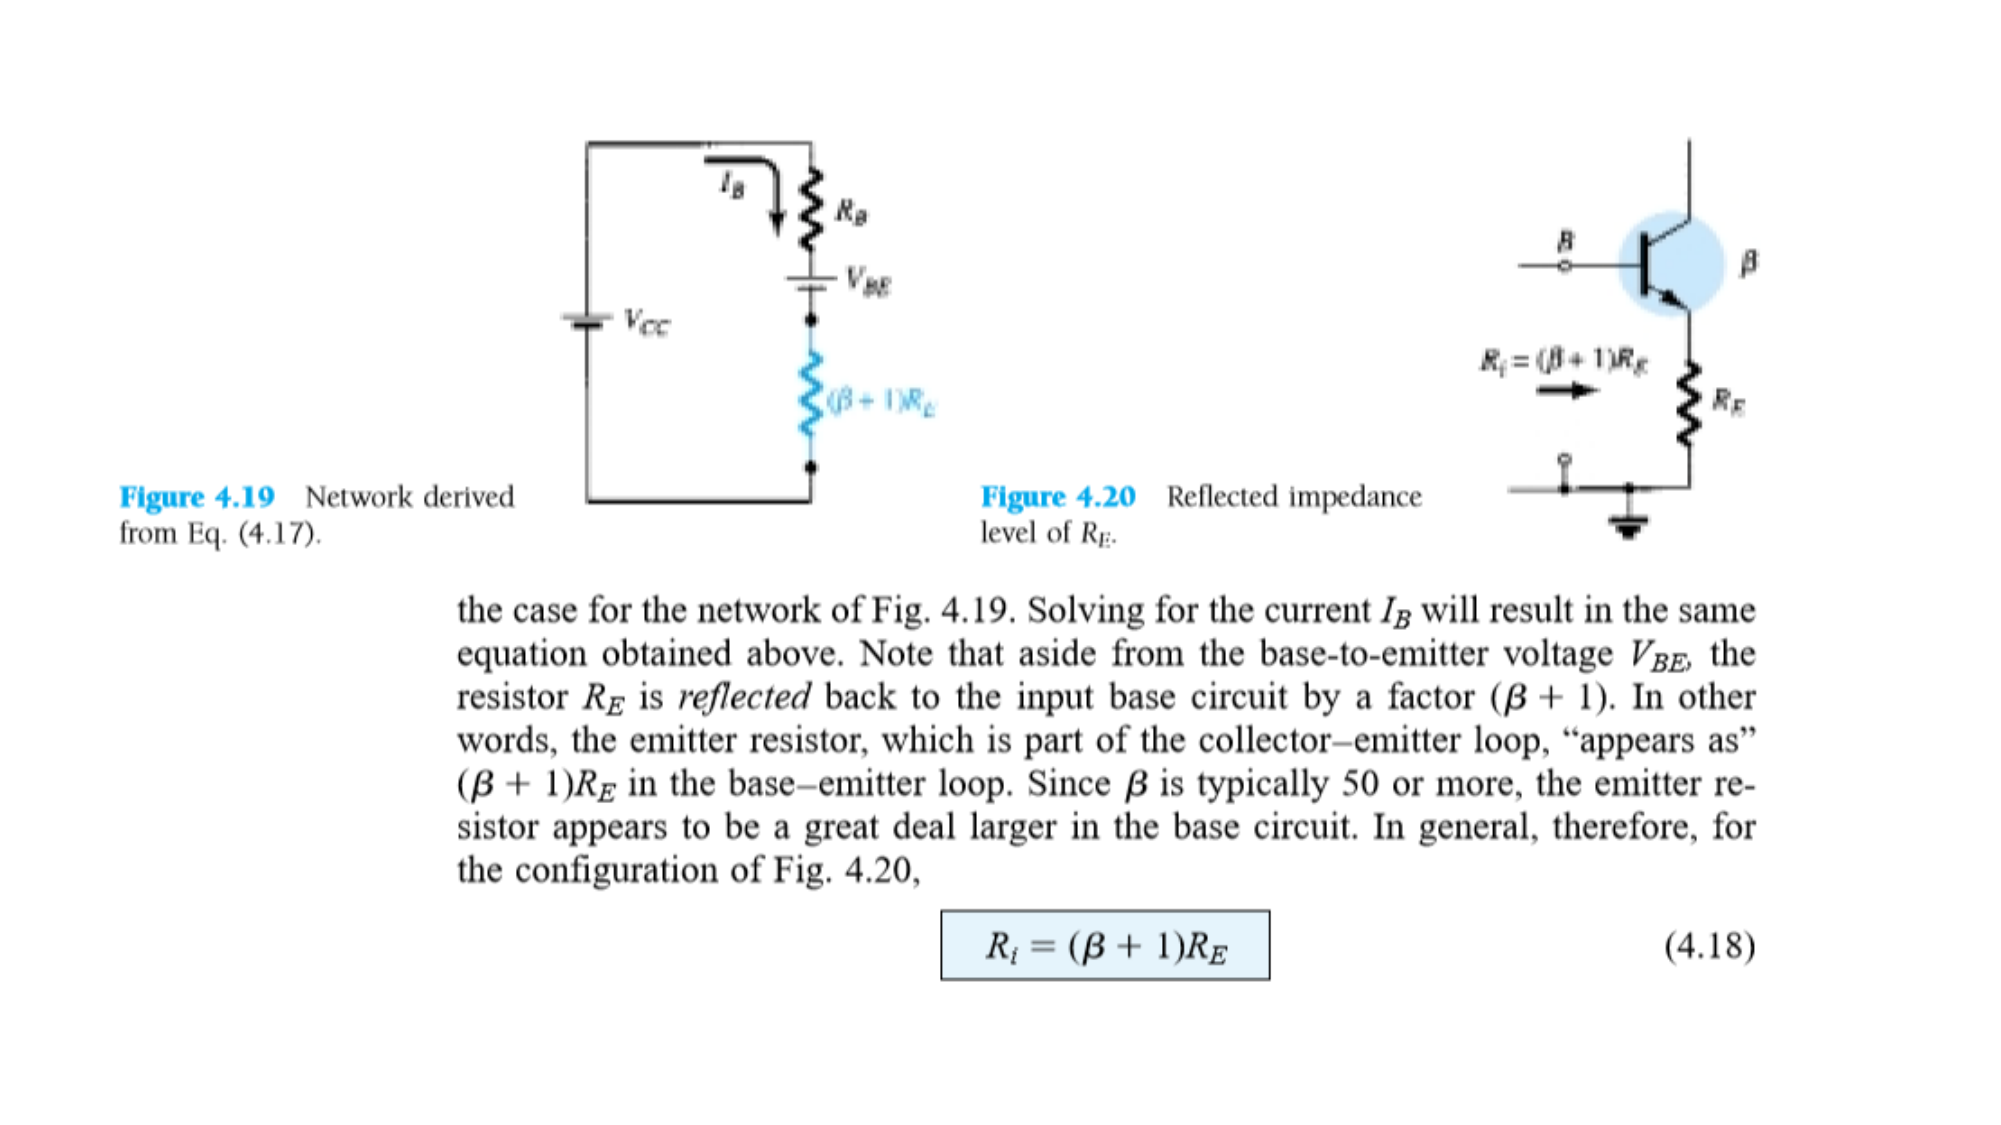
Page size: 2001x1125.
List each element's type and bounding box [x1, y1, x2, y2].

list [90, 127, 1773, 998]
